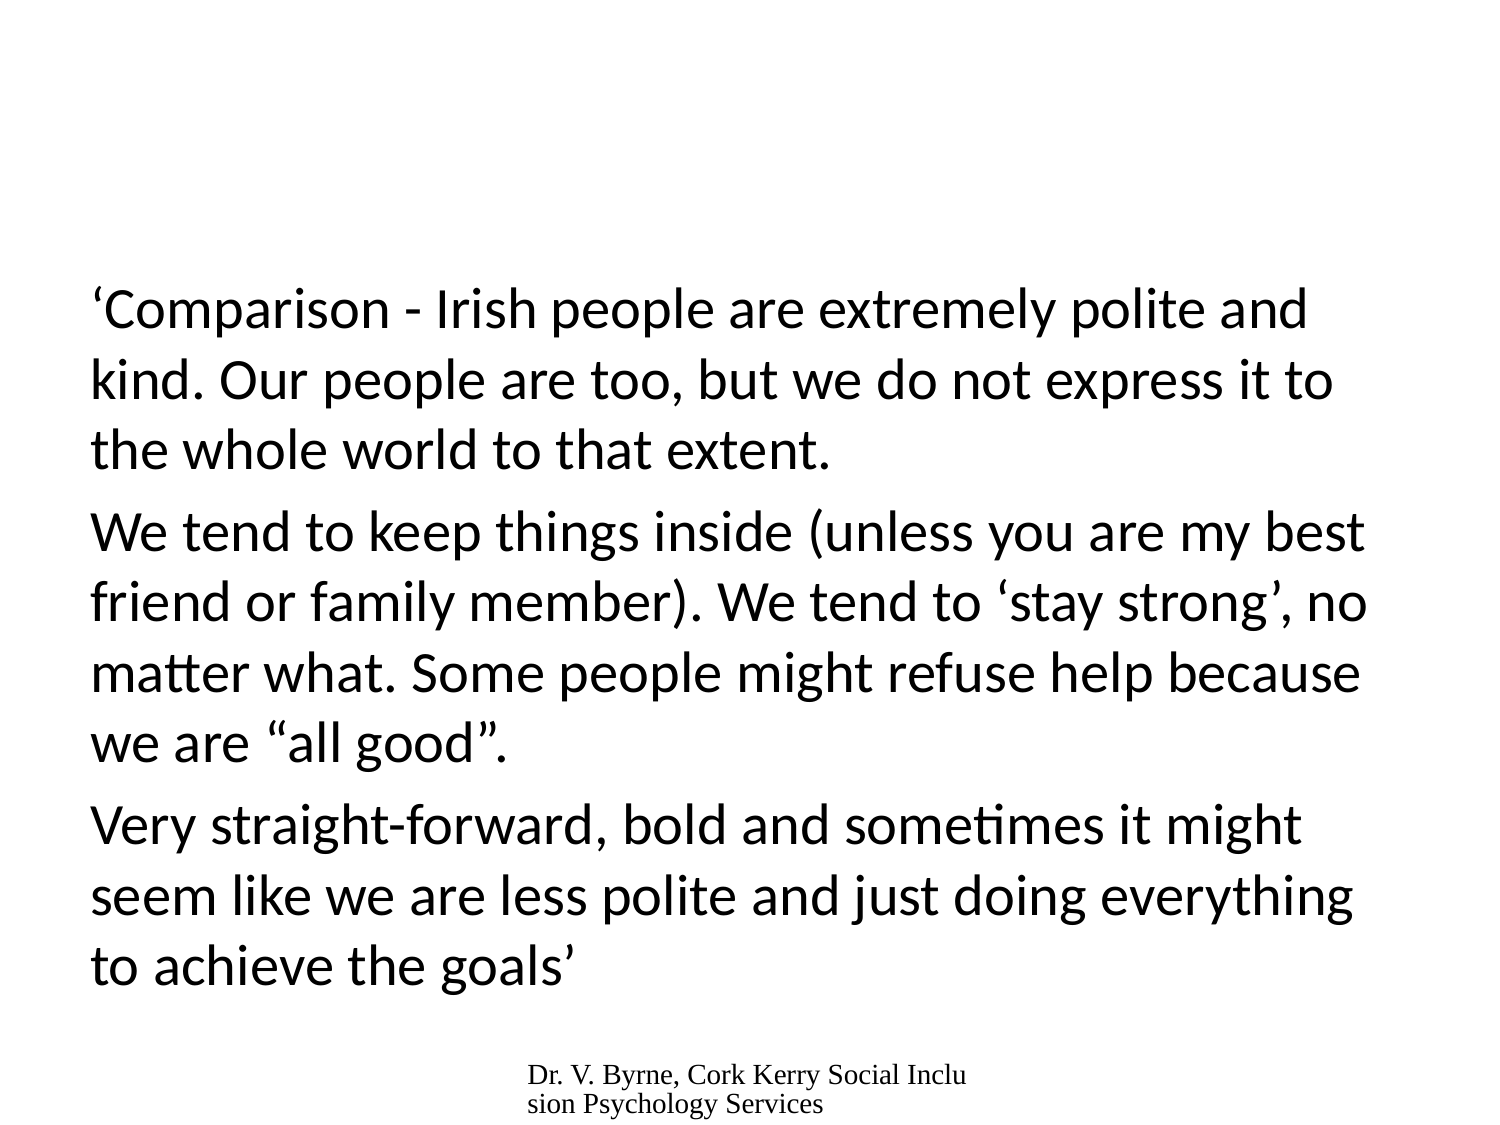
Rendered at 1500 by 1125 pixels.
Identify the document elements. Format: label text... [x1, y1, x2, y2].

list ‘Comparison - Irish people are extremely polite and kind. Our people are too, but we do not express it to the whole world to that extent. We tend to keep things inside (unless you are my best friend or family member). We tend to ‘stay strong’, no matter what. Some people might refuse help because we are “all good”. Very straight-forward, bold and sometimes it might seem like we are less polite and just doing everything to achieve the goals’ [75, 262, 1425, 1005]
footer Dr. V. Byrne, Cork Kerry Social Inclusion Psychology Services [512, 1042, 988, 1103]
